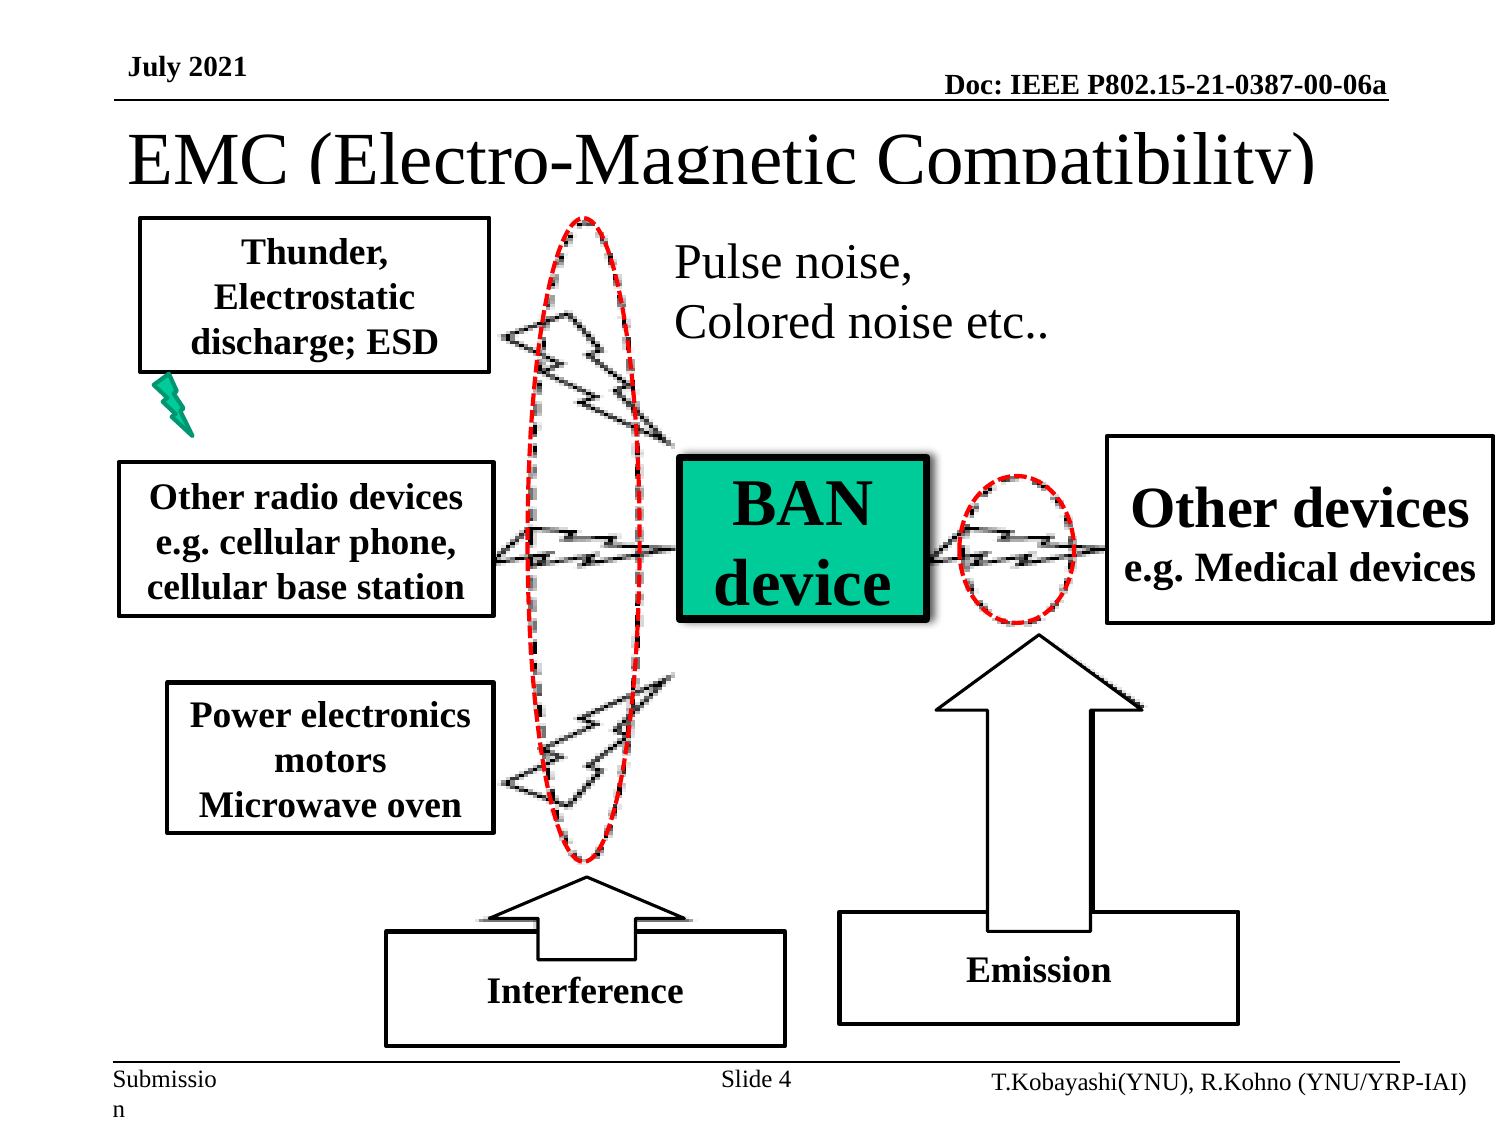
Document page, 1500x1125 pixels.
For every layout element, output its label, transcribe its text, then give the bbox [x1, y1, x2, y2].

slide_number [112, 62, 375, 98]
text_box Power electronics motors Microwave oven [165, 680, 206, 835]
text_box [151, 371, 195, 438]
text_box Other devices e.g. Medical devices [1398, 434, 1495, 625]
footer T.Kobayashi(YNU), R.Kohno (YNU/YRP-IAI) [800, 1050, 1483, 1097]
text_box Interference [384, 1018, 787, 1048]
title EMC (Electro-Magnetic Compatibility) [112, 112, 1388, 197]
text_box Thunder, Electrostatic discharge; ESD [138, 216, 206, 374]
text_box Other radio devices e.g. cellular phone, cellular base station [117, 460, 206, 618]
picture [211, 184, 1394, 1010]
text_box Emission [837, 1018, 1240, 1026]
slide_number Slide 4 [712, 1062, 801, 1093]
